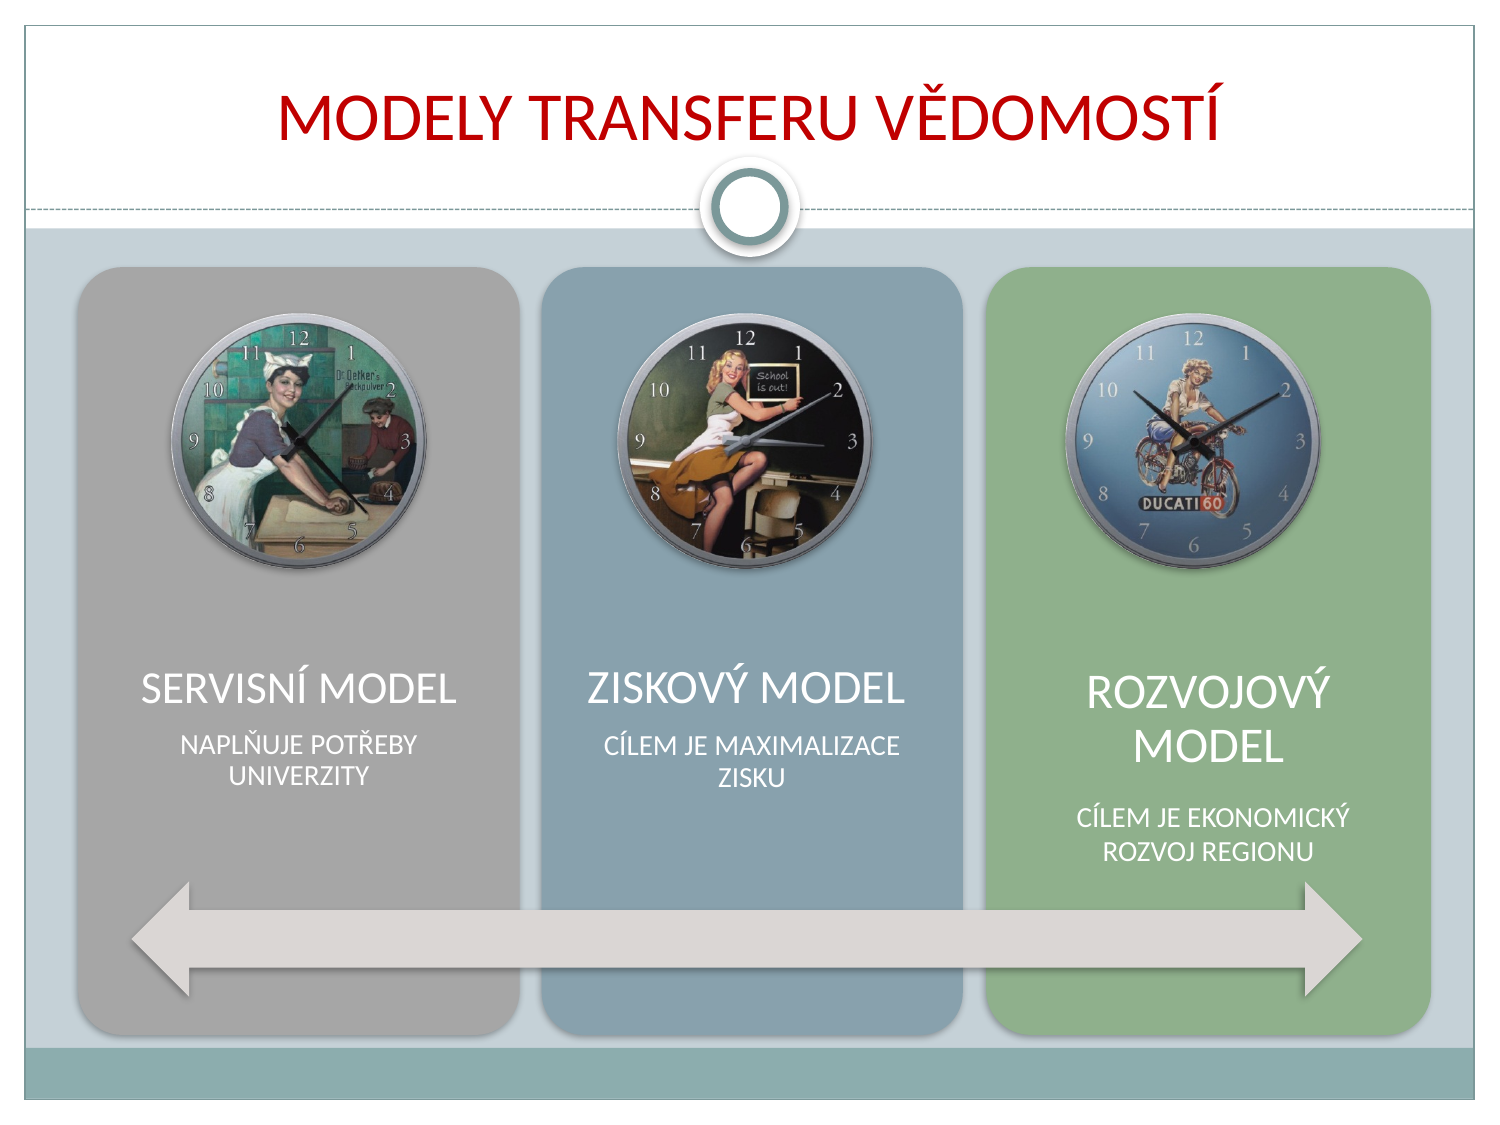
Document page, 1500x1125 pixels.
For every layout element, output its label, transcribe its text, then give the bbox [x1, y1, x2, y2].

title MODELY TRANSFERU VĚDOMOSTÍ [49, 37, 1450, 162]
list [49, 266, 1445, 1036]
